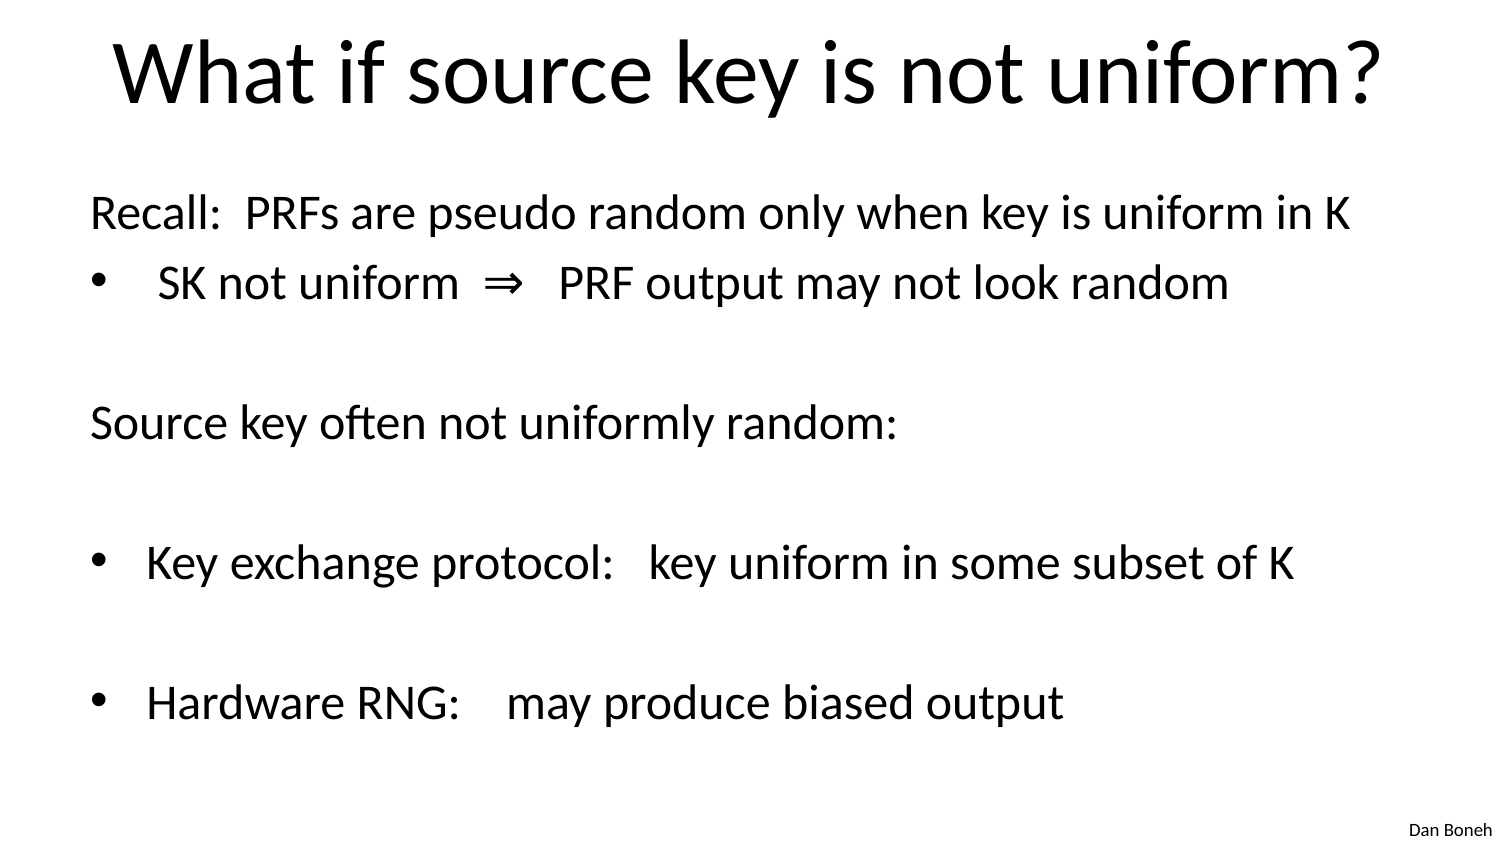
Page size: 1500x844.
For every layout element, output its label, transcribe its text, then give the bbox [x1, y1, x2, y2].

list Recall: PRFs are pseudo random only when key is uniform in K SK not uniform ⇒ PRF output may not look random Source key often not uniformly random: Key exchange protocol: key uniform in some subset of K Hardware RNG: may produce biased output [75, 171, 1475, 844]
title What if source key is not uniform? [75, 0, 1425, 138]
